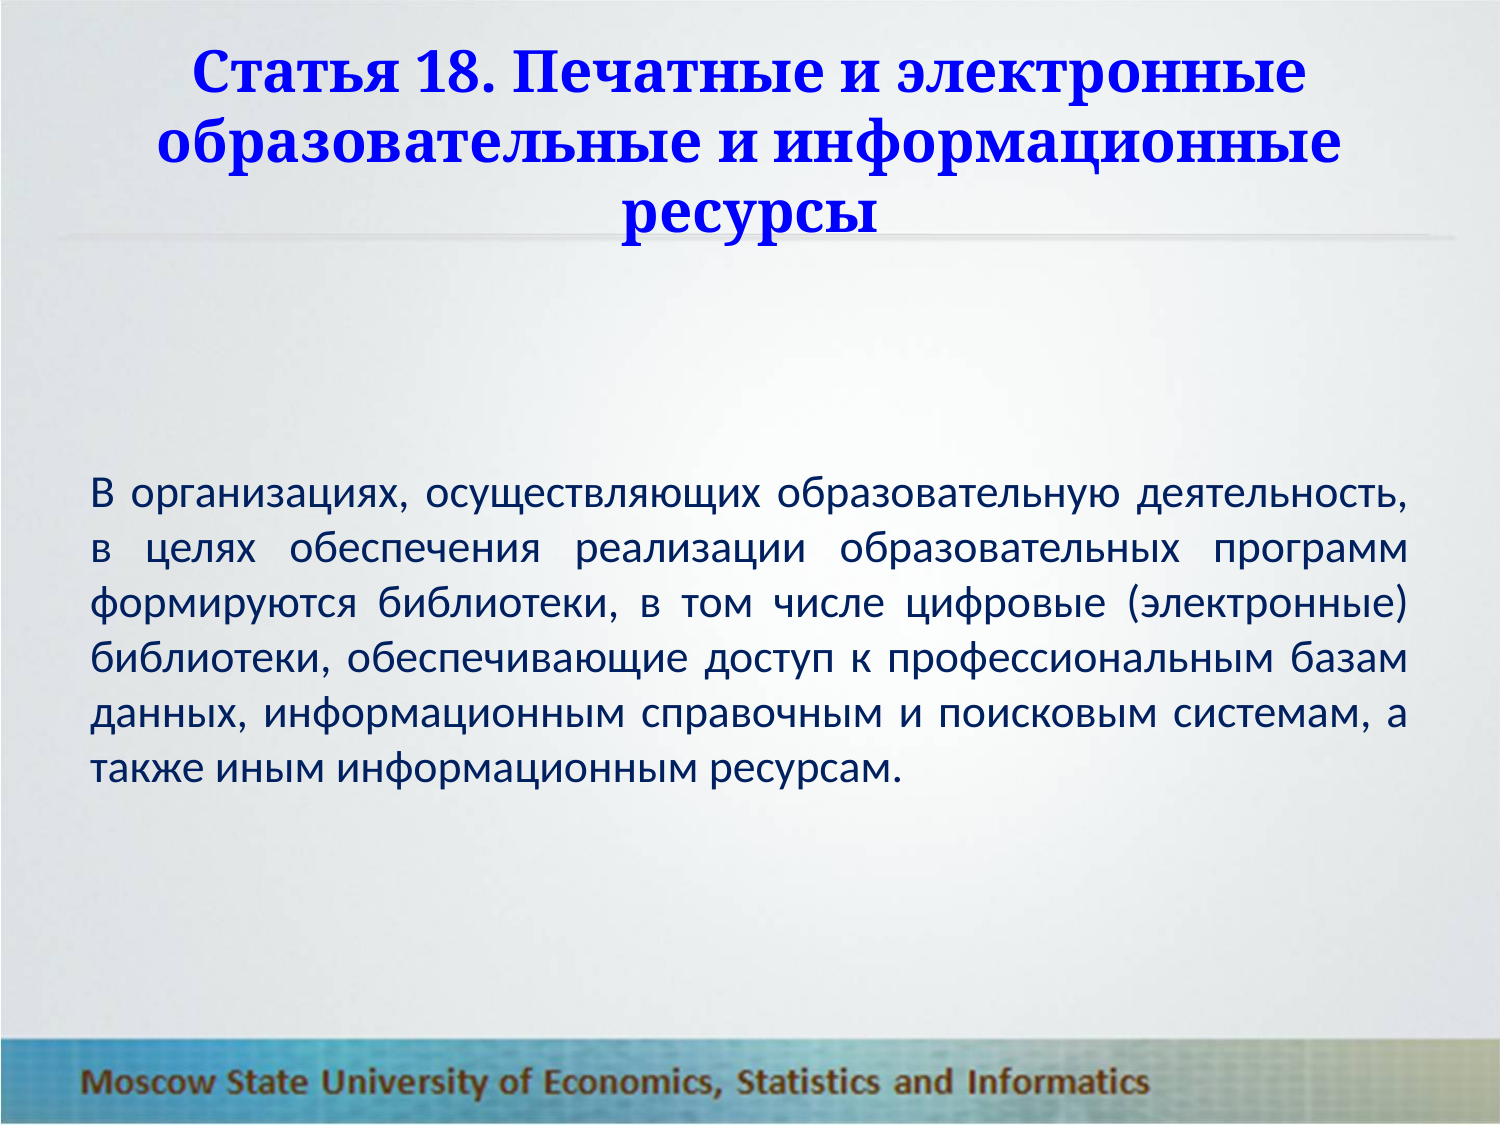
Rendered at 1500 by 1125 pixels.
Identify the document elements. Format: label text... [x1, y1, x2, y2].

picture [0, 0, 1500, 1125]
list В организациях, осуществляющих образовательную деятельность, в целях обеспечения реализации образовательных программ формируются библиотеки, в том числе цифровые (электронные) библиотеки, обеспечивающие доступ к профессиональным базам данных, информационным справочным и поисковым системам, а также иным информационным ресурсам. [74, 234, 1426, 1020]
title Статья 18. Печатные и электронные образовательные и информационные ресурсы [74, 44, 1426, 233]
